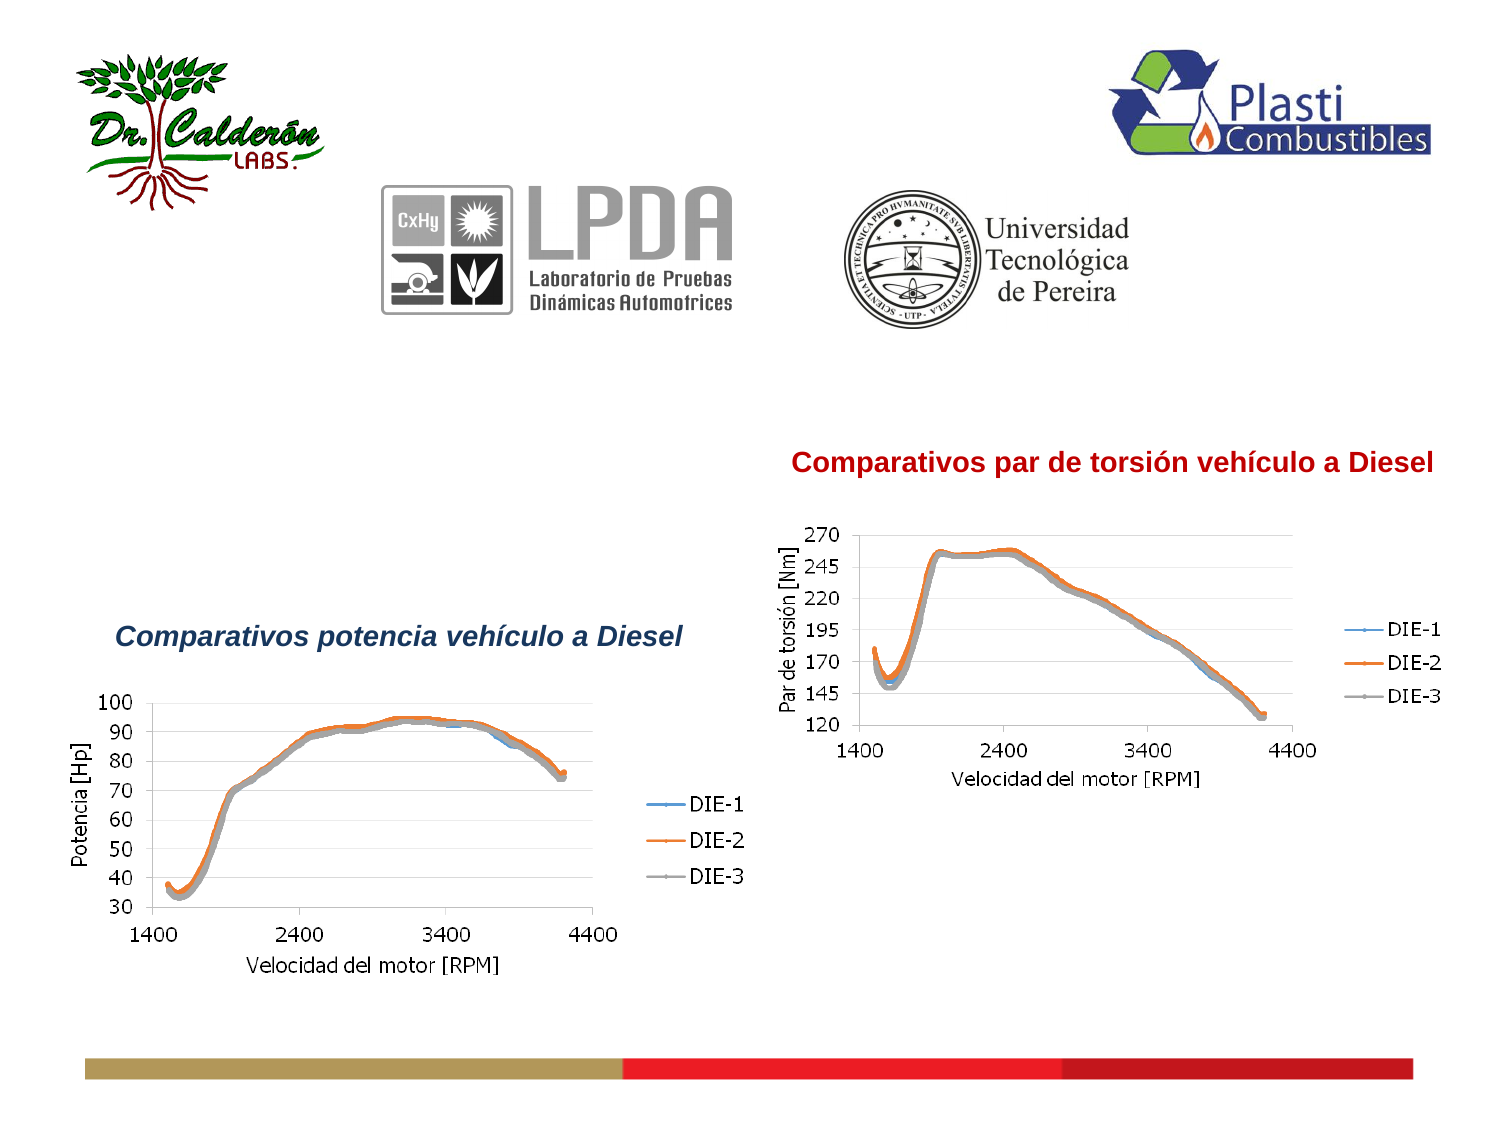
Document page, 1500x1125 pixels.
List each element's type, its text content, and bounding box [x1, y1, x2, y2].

picture [844, 30, 1465, 338]
text_box Comparativos potencia vehículo a Diesel [100, 609, 744, 660]
picture [381, 184, 733, 316]
picture [84, 1056, 1415, 1083]
text_box Comparativos par de torsión vehículo a Diesel [776, 436, 1500, 486]
picture [76, 54, 325, 211]
picture [41, 514, 1459, 1000]
